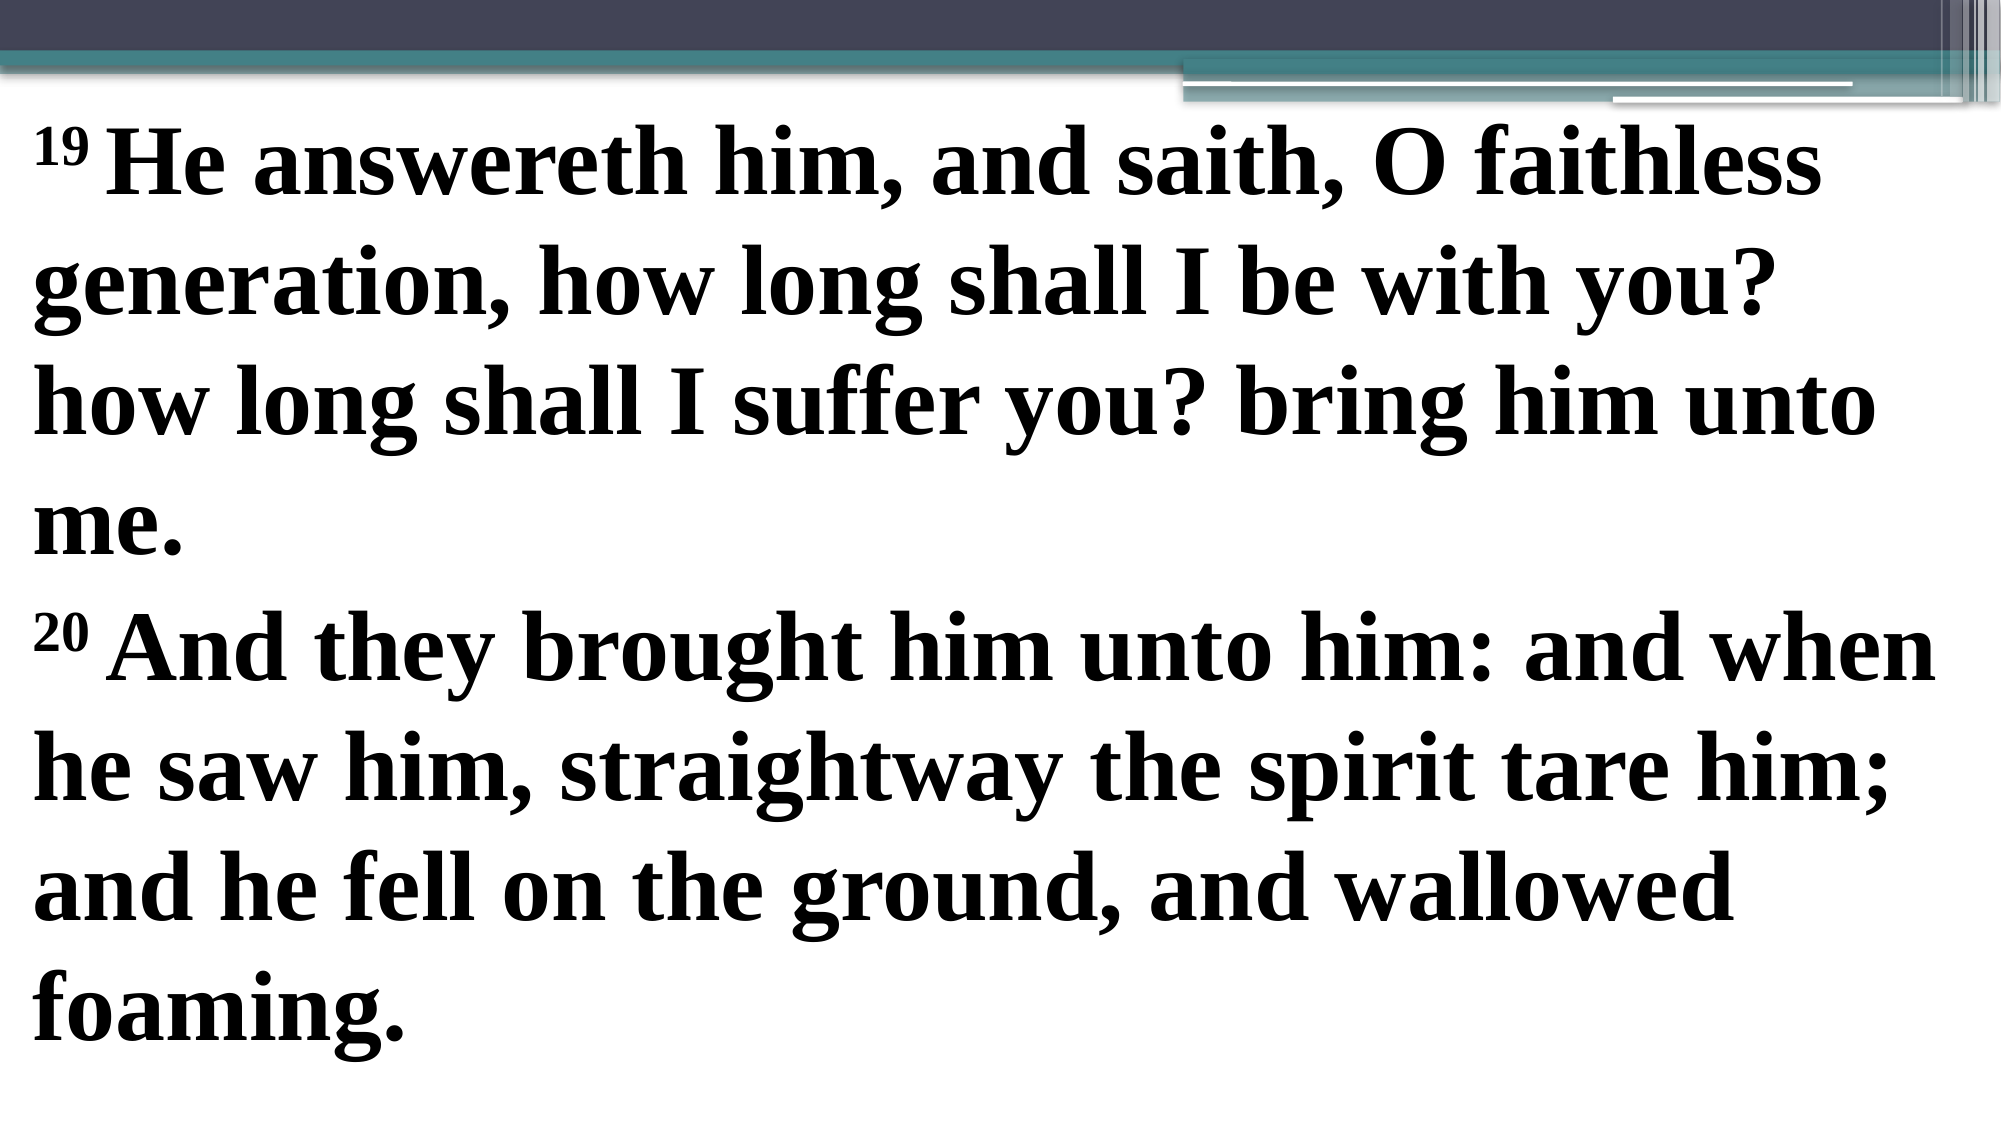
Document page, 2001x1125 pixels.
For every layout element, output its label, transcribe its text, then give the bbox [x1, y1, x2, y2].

list 19 He answereth him, and saith, O faithless generation, how long shall I be with you? how long shall I suffer you? bring him unto me. 20 And they brought him unto him: and when he saw him, straightway the spirit tare him; and he fell on the ground, and wallowed foaming. [0, 87, 2000, 1079]
